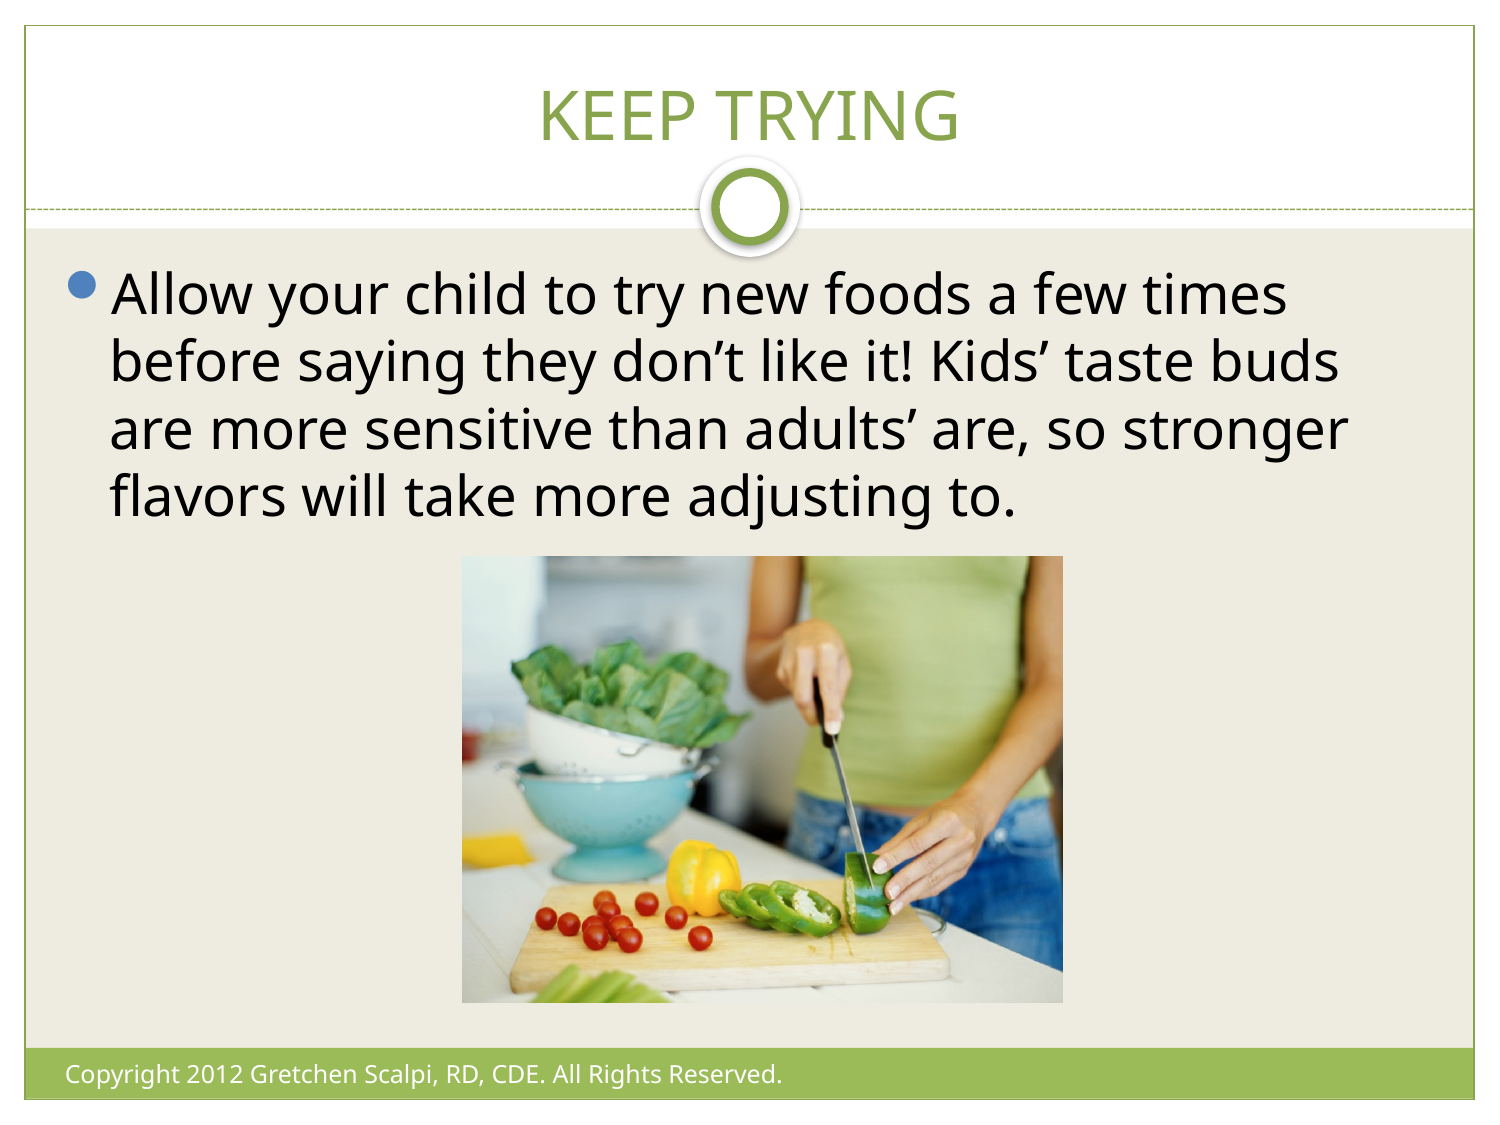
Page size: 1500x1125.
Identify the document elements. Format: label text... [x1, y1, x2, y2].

picture [462, 556, 1063, 1004]
footer Copyright 2012 Gretchen Scalpi, RD, CDE. All Rights Reserved. [50, 1051, 1050, 1112]
title KEEP TRYING [49, 37, 1450, 162]
list Allow your child to try new foods a few times before saying they don’t like it! Kids’ taste buds are more sensitive than adults’ are, so stronger flavors will take more adjusting to. [49, 250, 1445, 1001]
